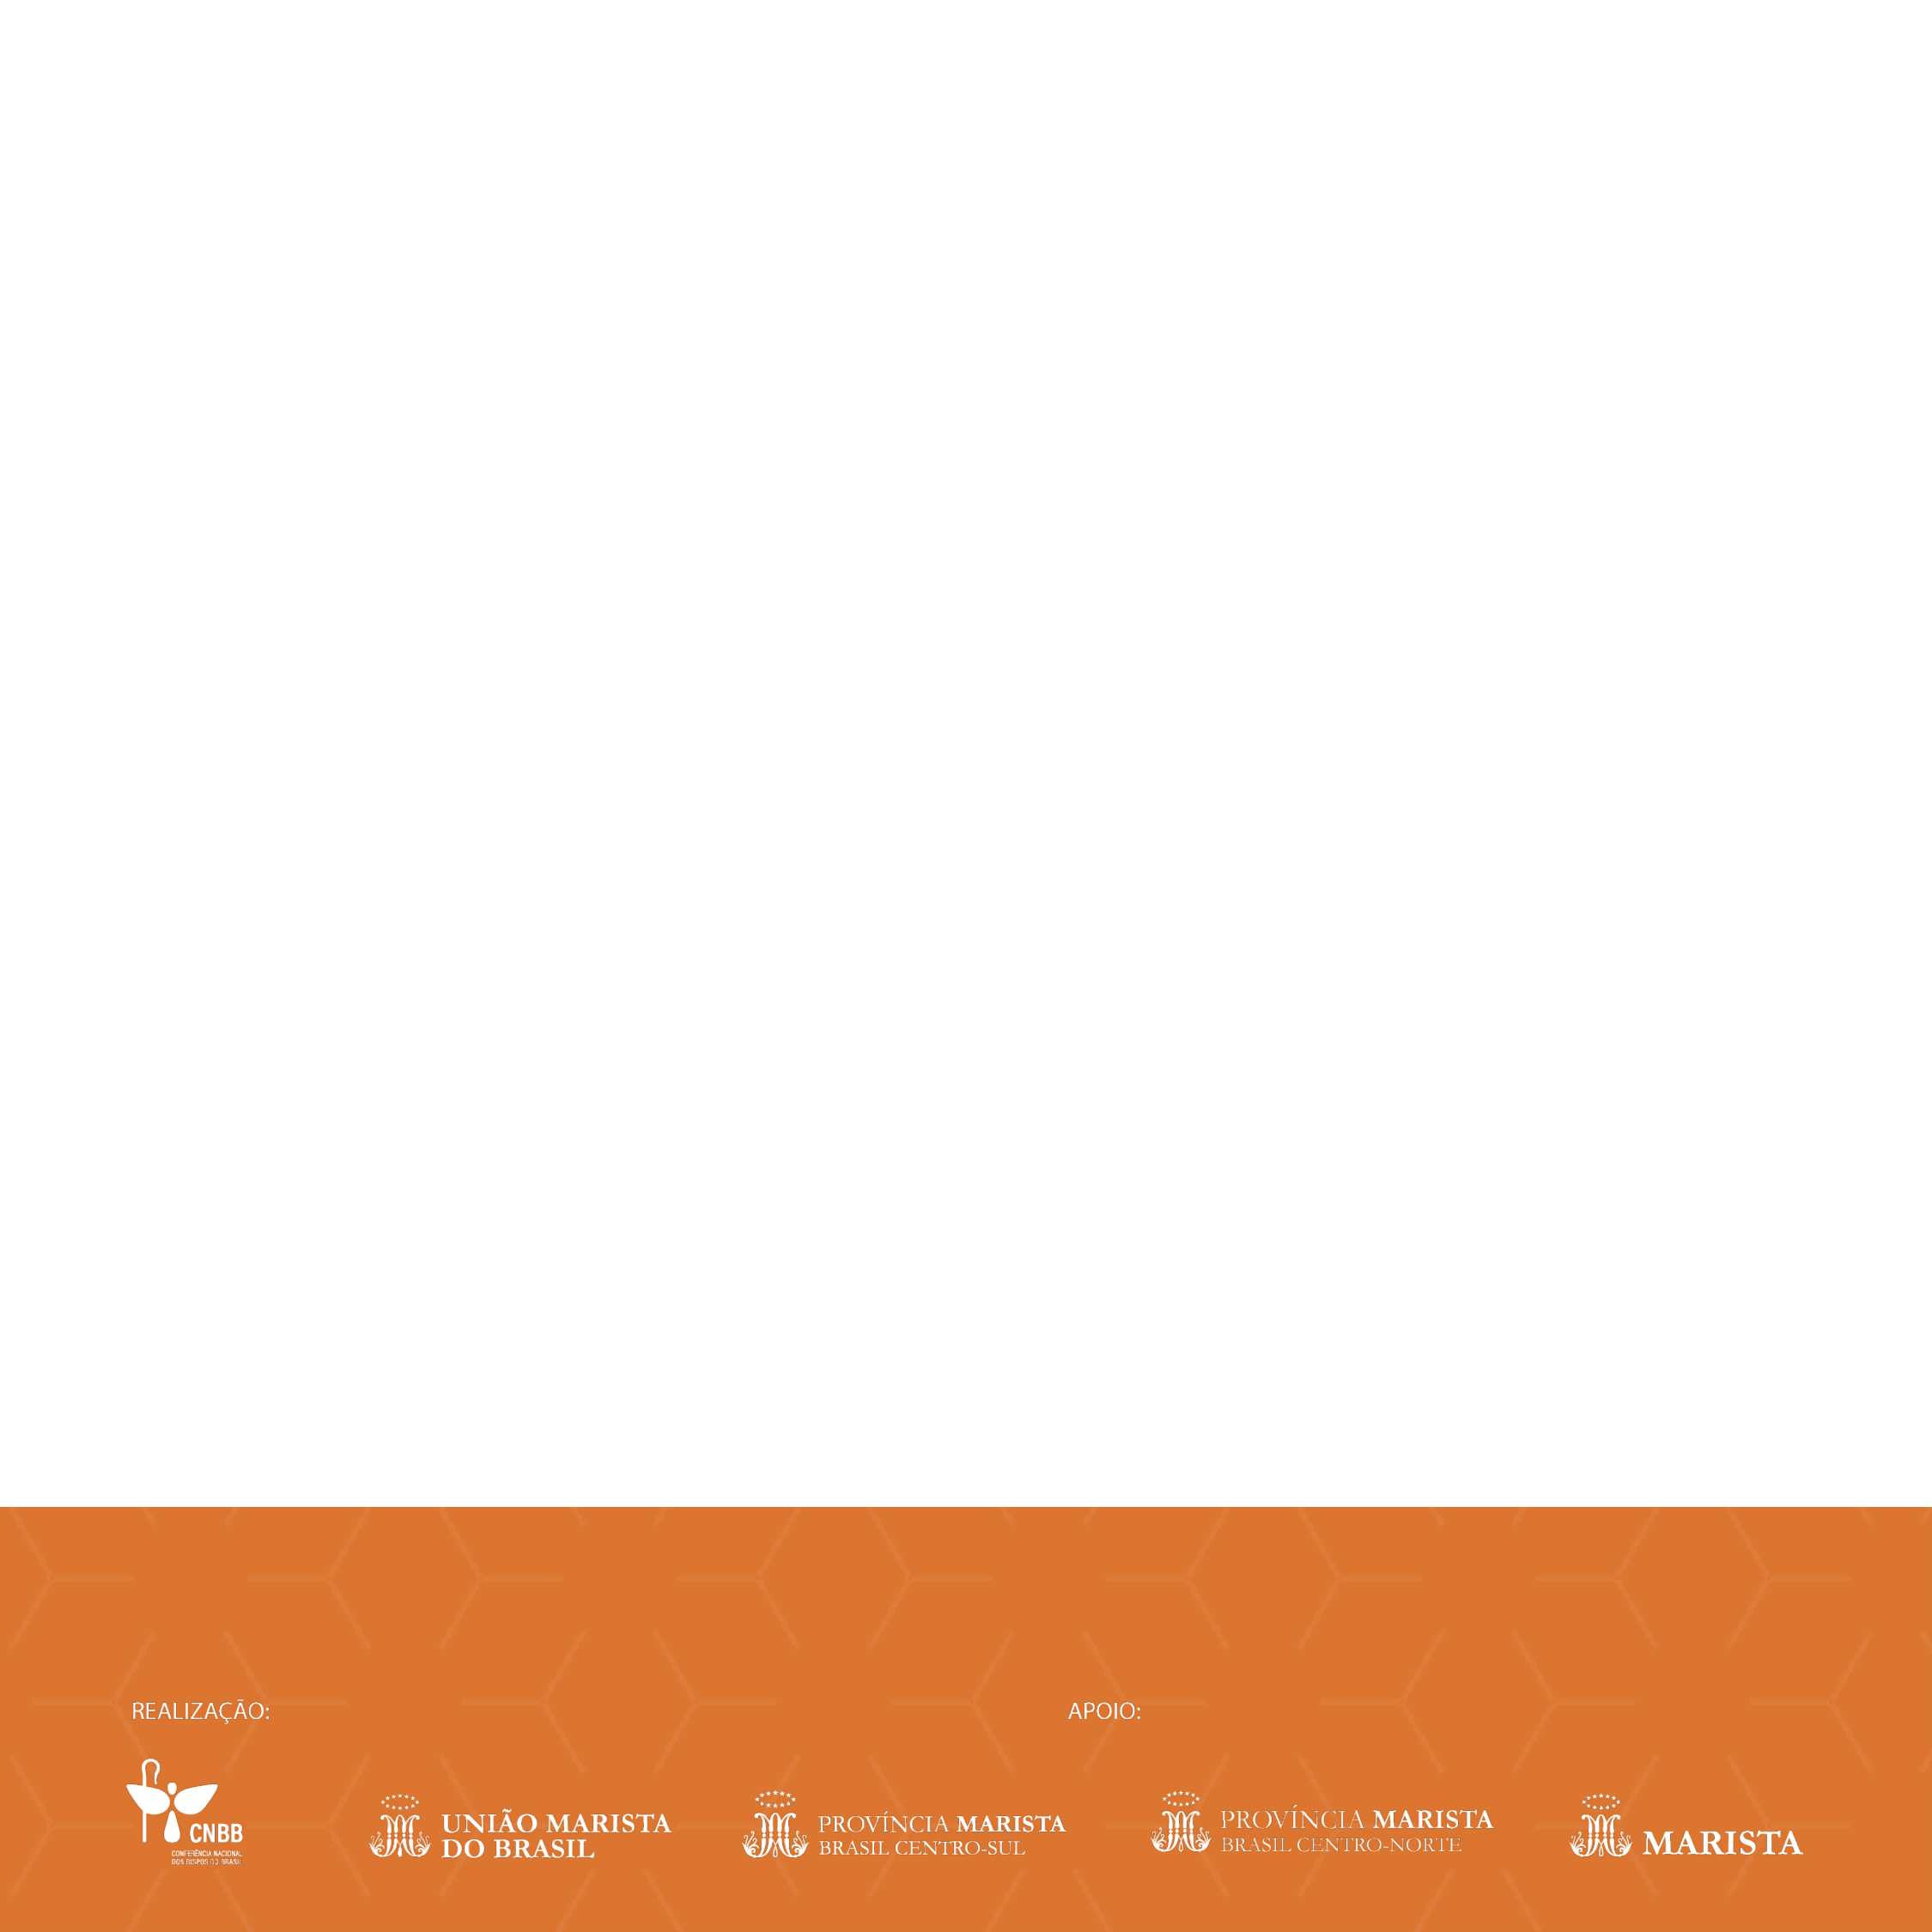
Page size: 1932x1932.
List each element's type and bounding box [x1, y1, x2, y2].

picture [0, 1507, 1932, 1932]
